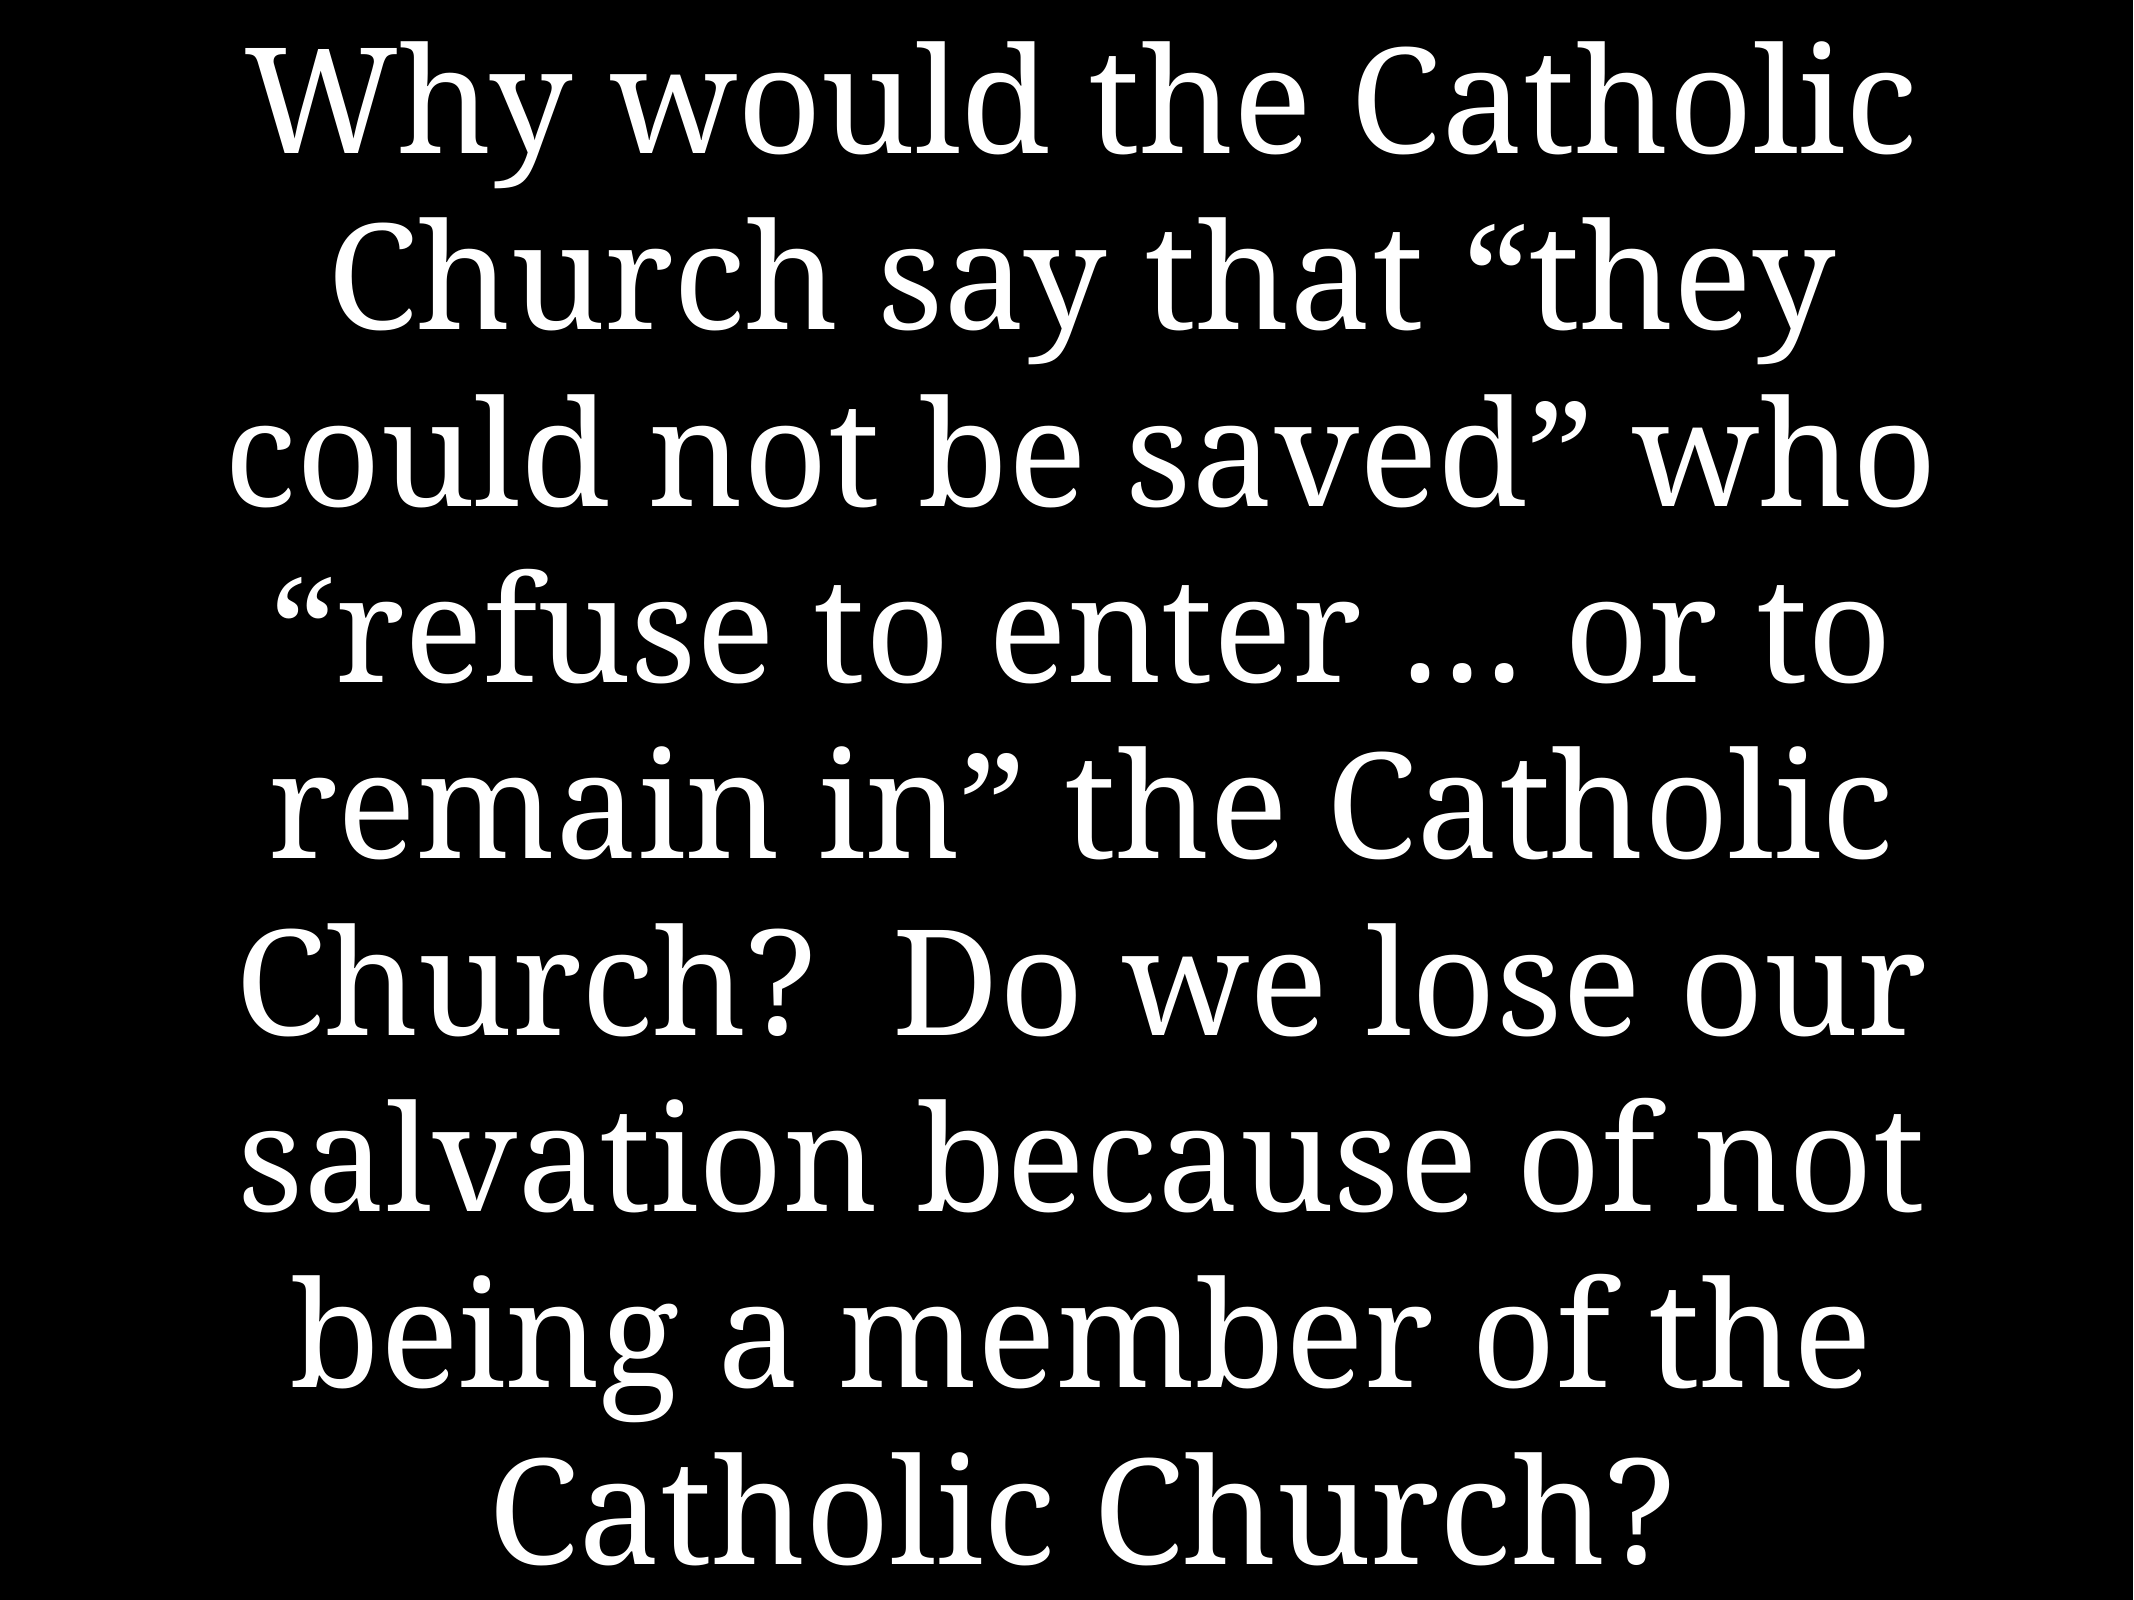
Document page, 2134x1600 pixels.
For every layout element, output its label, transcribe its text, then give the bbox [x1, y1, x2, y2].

title Why would the Catholic Church say that “they could not be saved” who “refuse to enter … or to remain in” the Catholic Church? Do we lose our salvation because of not being a member of the Catholic Church? [109, 110, 2054, 1490]
